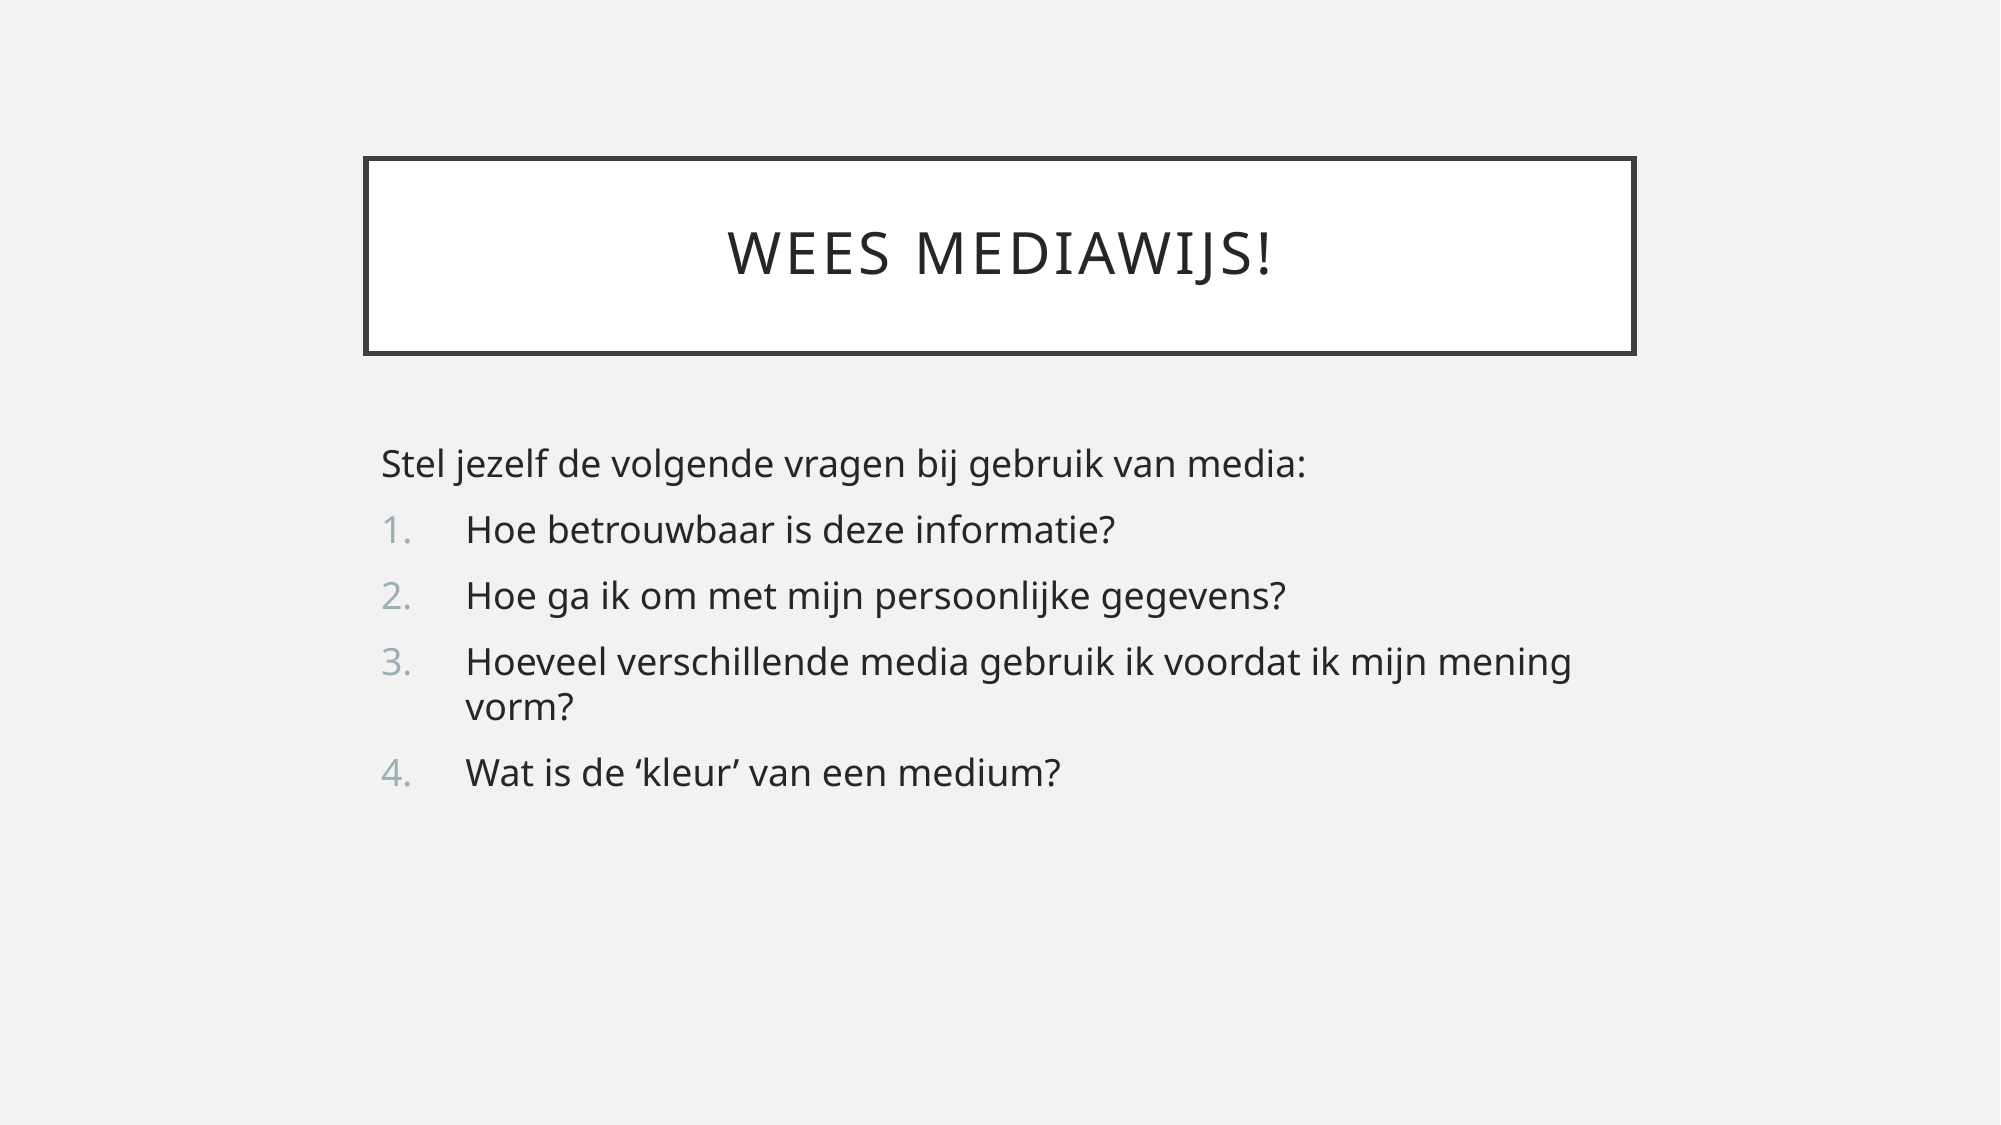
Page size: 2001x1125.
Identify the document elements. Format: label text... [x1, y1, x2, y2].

title Wees mediawijs! [363, 156, 1637, 356]
list Stel jezelf de volgende vragen bij gebruik van media: Hoe betrouwbaar is deze informatie? Hoe ga ik om met mijn persoonlijke gegevens? Hoeveel verschillende media gebruik ik voordat ik mijn mening vorm? Wat is de ‘kleur’ van een medium? [366, 432, 1634, 942]
